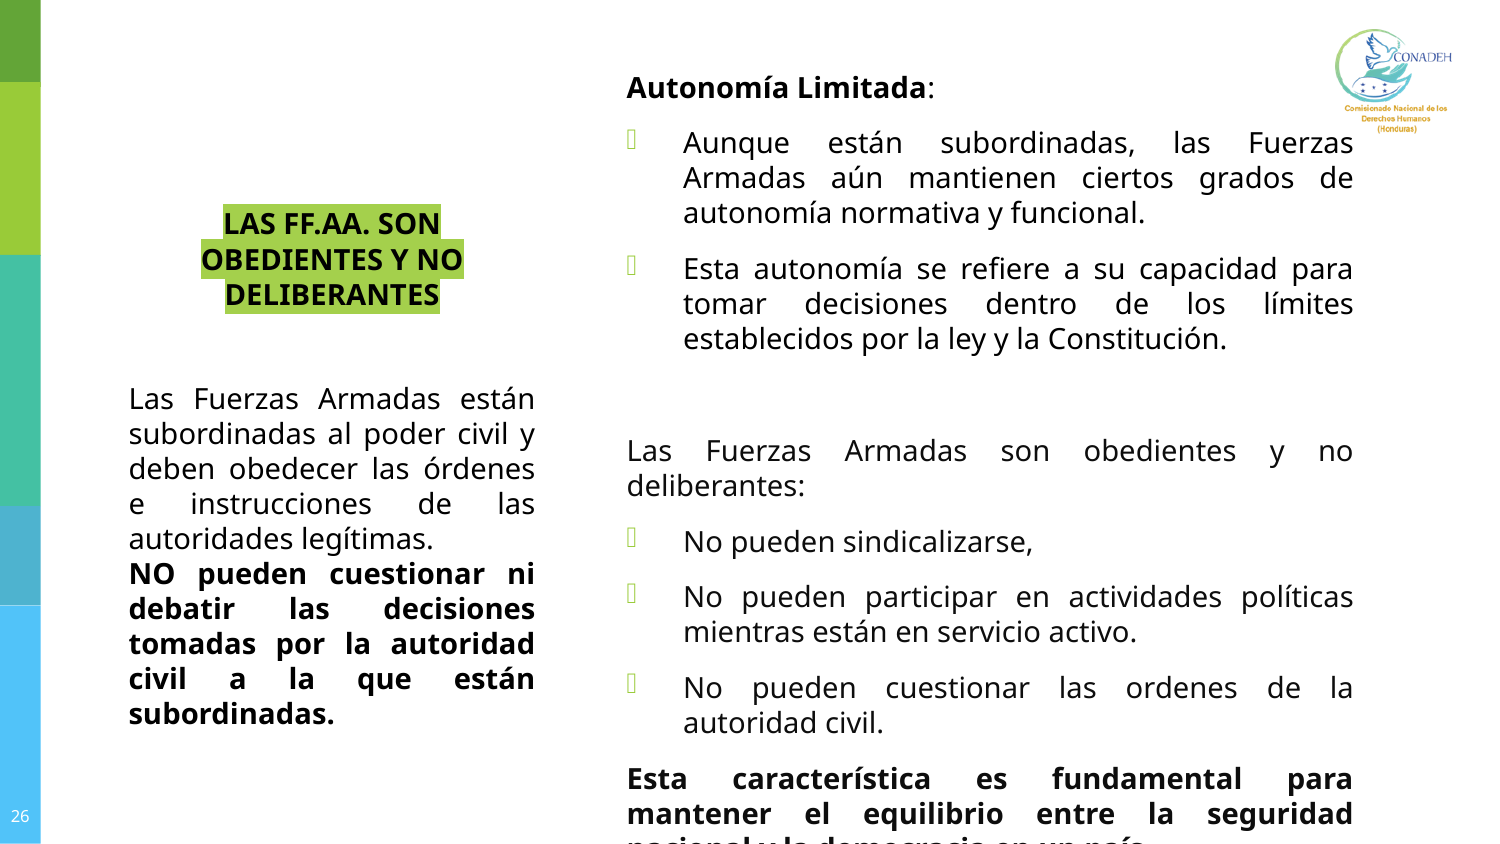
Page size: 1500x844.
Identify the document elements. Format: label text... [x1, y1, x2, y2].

text_box Autonomía Limitada: Aunque están subordinadas, las Fuerzas Armadas aún mantienen ciertos grados de autonomía normativa y funcional. Esta autonomía se refiere a su capacidad para tomar decisiones dentro de los límites establecidos por la ley y la Constitución. Las Fuerzas Armadas son obedientes y no deliberantes: No pueden sindicalizarse, No pueden participar en actividades políticas mientras están en servicio activo. No pueden cuestionar las ordenes de la autoridad civil. Esta característica es fundamental para mantener el equilibrio entre la seguridad nacional y la democracia en un país. [611, 61, 1370, 844]
picture [1334, 29, 1483, 134]
text_box LAS FF.AA. SON OBEDIENTES Y NO DELIBERANTES Las Fuerzas Armadas están subordinadas al poder civil y deben obedecer las órdenes e instrucciones de las autoridades legítimas. NO pueden cuestionar ni debatir las decisiones tomadas por la autoridad civil a la que están subordinadas. [113, 198, 551, 843]
slide_number 26 [0, 790, 49, 844]
